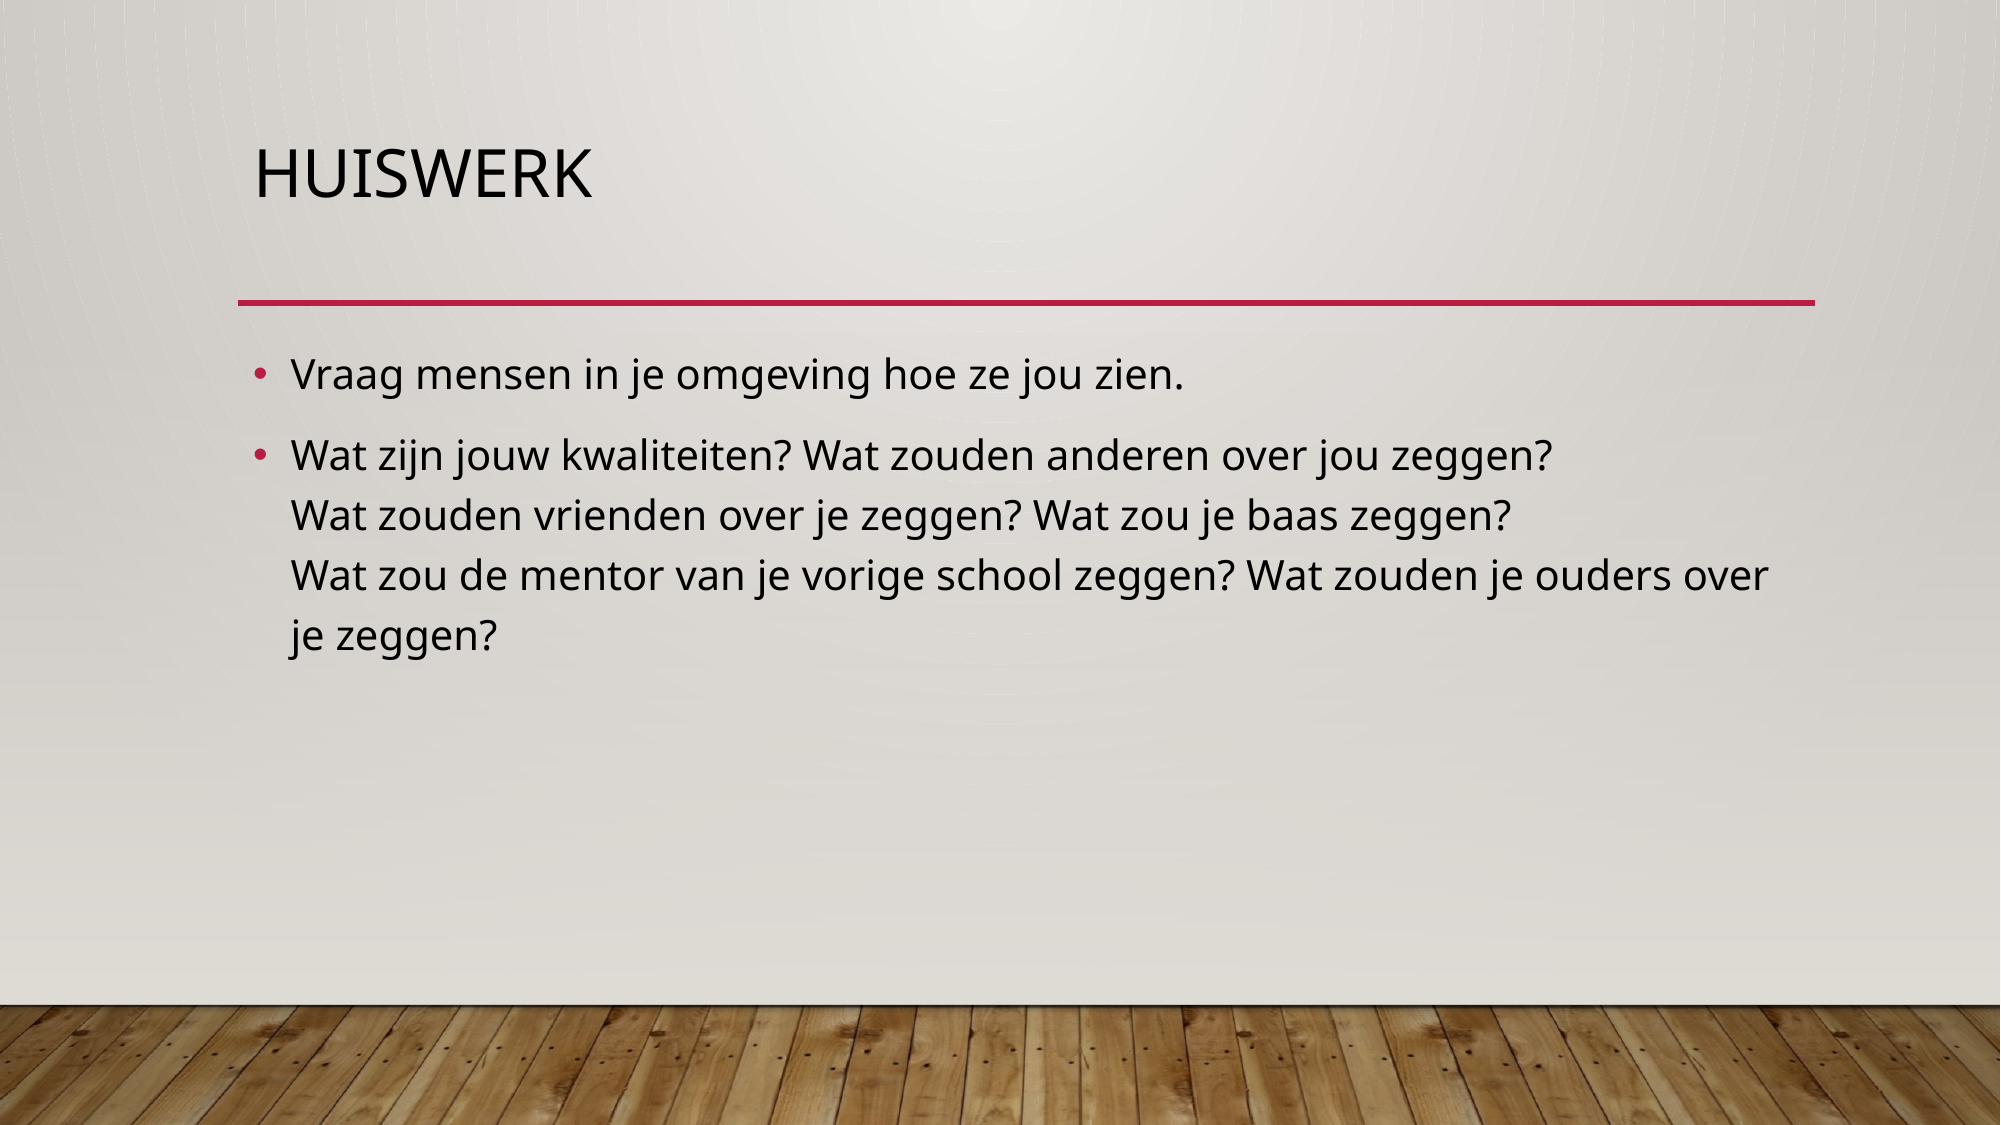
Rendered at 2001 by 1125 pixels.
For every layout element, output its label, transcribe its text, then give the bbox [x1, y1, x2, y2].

picture [0, 1005, 2000, 1125]
title Huiswerk [238, 131, 1814, 305]
list Vraag mensen in je omgeving hoe ze jou zien. Wat zijn jouw kwaliteiten? Wat zouden anderen over jou zeggen? Wat zouden vrienden over je zeggen? Wat zou je baas zeggen? Wat zou de mentor van je vorige school zeggen? Wat zouden je ouders over je zeggen? [238, 330, 1814, 897]
